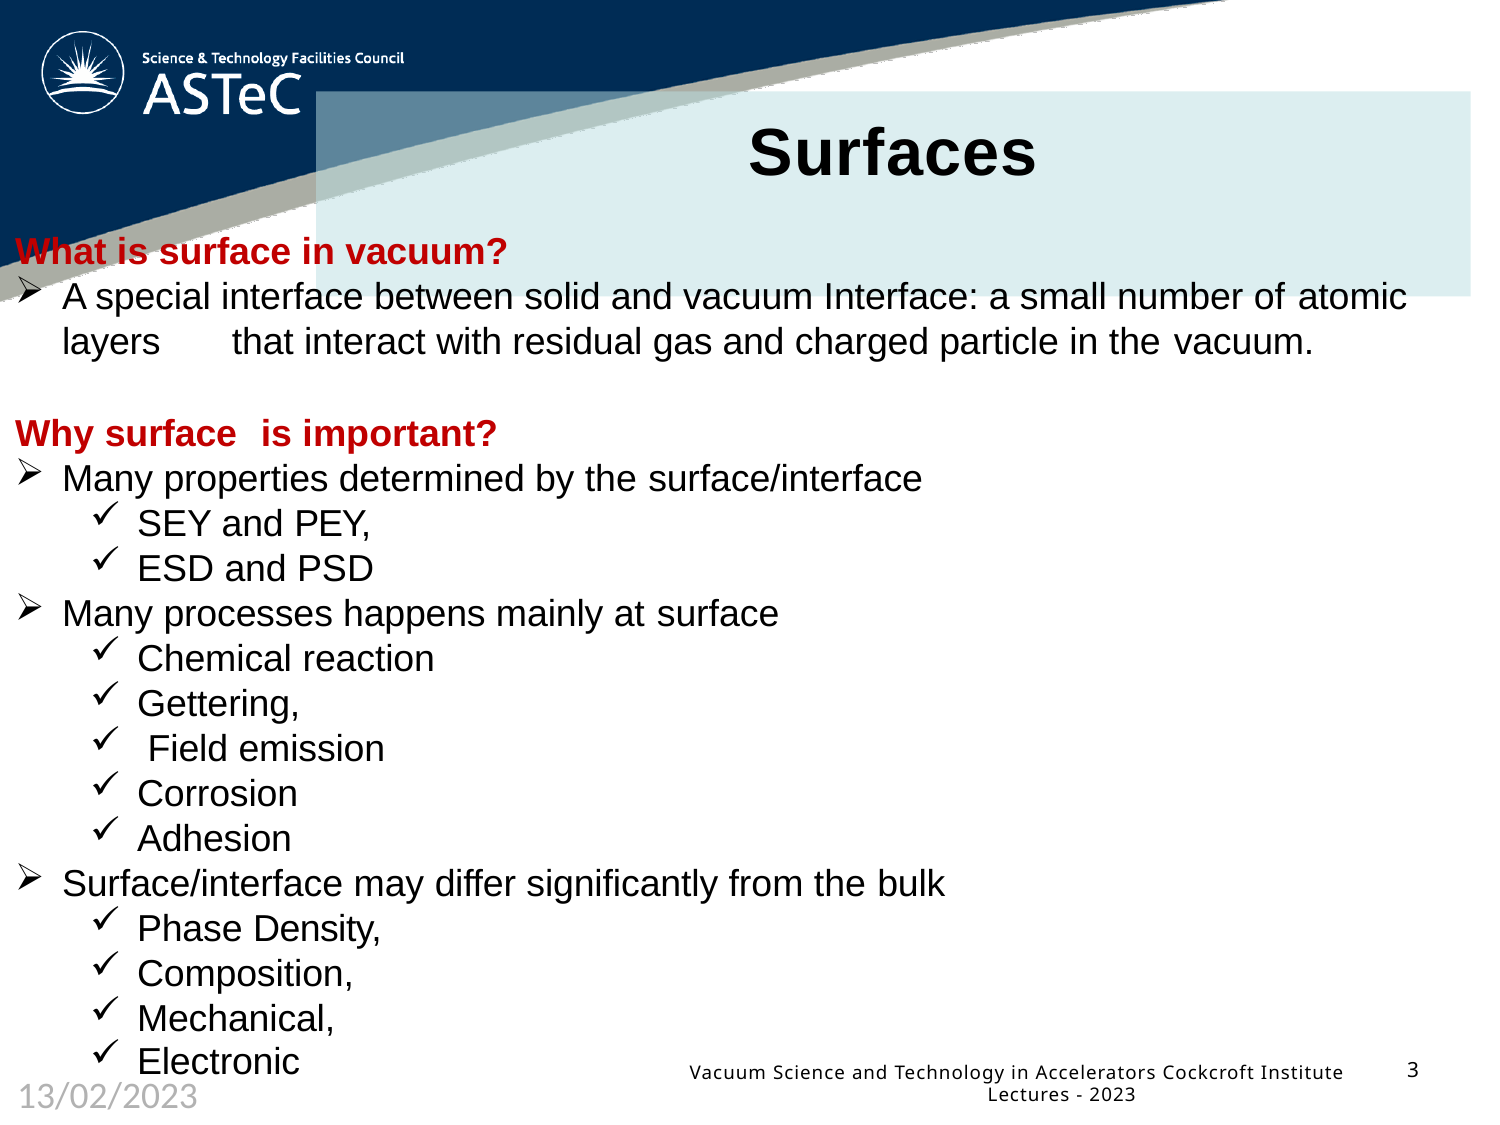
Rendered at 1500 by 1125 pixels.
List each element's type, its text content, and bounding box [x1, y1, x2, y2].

text_box What is surface in vacuum? A special interface between solid and vacuum Interface: a small number of atomic layers that interact with residual gas and charged particle in the vacuum. Why surface is important? Many properties determined by the surface/interface SEY and PEY, ESD and PSD Many processes happens mainly at surface Chemical reaction Gettering, Field emission Corrosion Adhesion Surface/interface may differ significantly from the bulk Phase Density, Composition, Mechanical, [12, 224, 1419, 1039]
picture [0, 0, 1498, 302]
footer Vacuum Science and Technology in Accelerators Cockcroft Institute Lectures - 2023 [687, 1060, 1359, 1110]
title Surfaces [316, 91, 1471, 297]
slide_number 3 [1402, 1056, 1438, 1086]
text_box Electronic [87, 1035, 304, 1070]
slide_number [17, 1070, 363, 1125]
